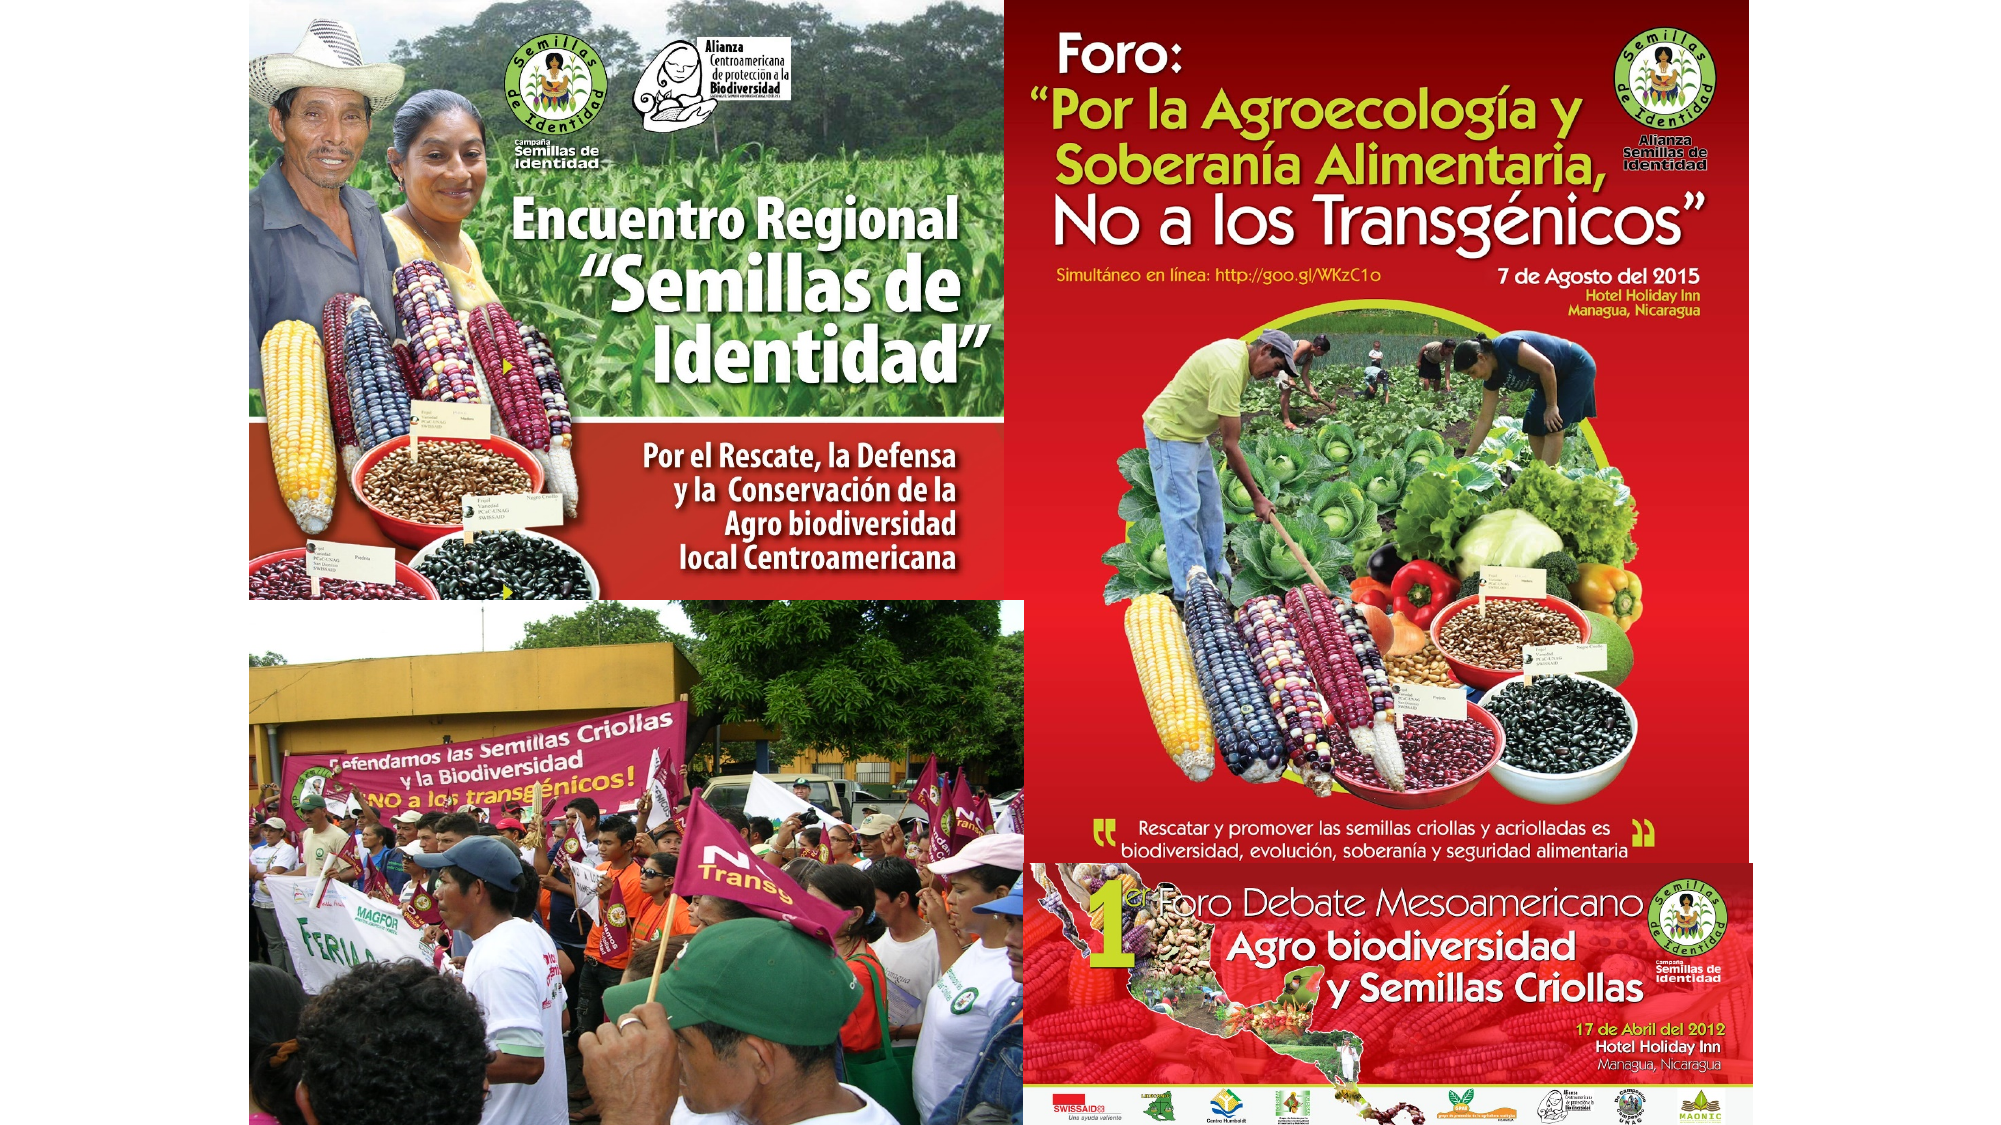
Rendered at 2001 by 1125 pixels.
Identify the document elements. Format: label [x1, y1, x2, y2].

picture [249, 0, 1753, 1125]
